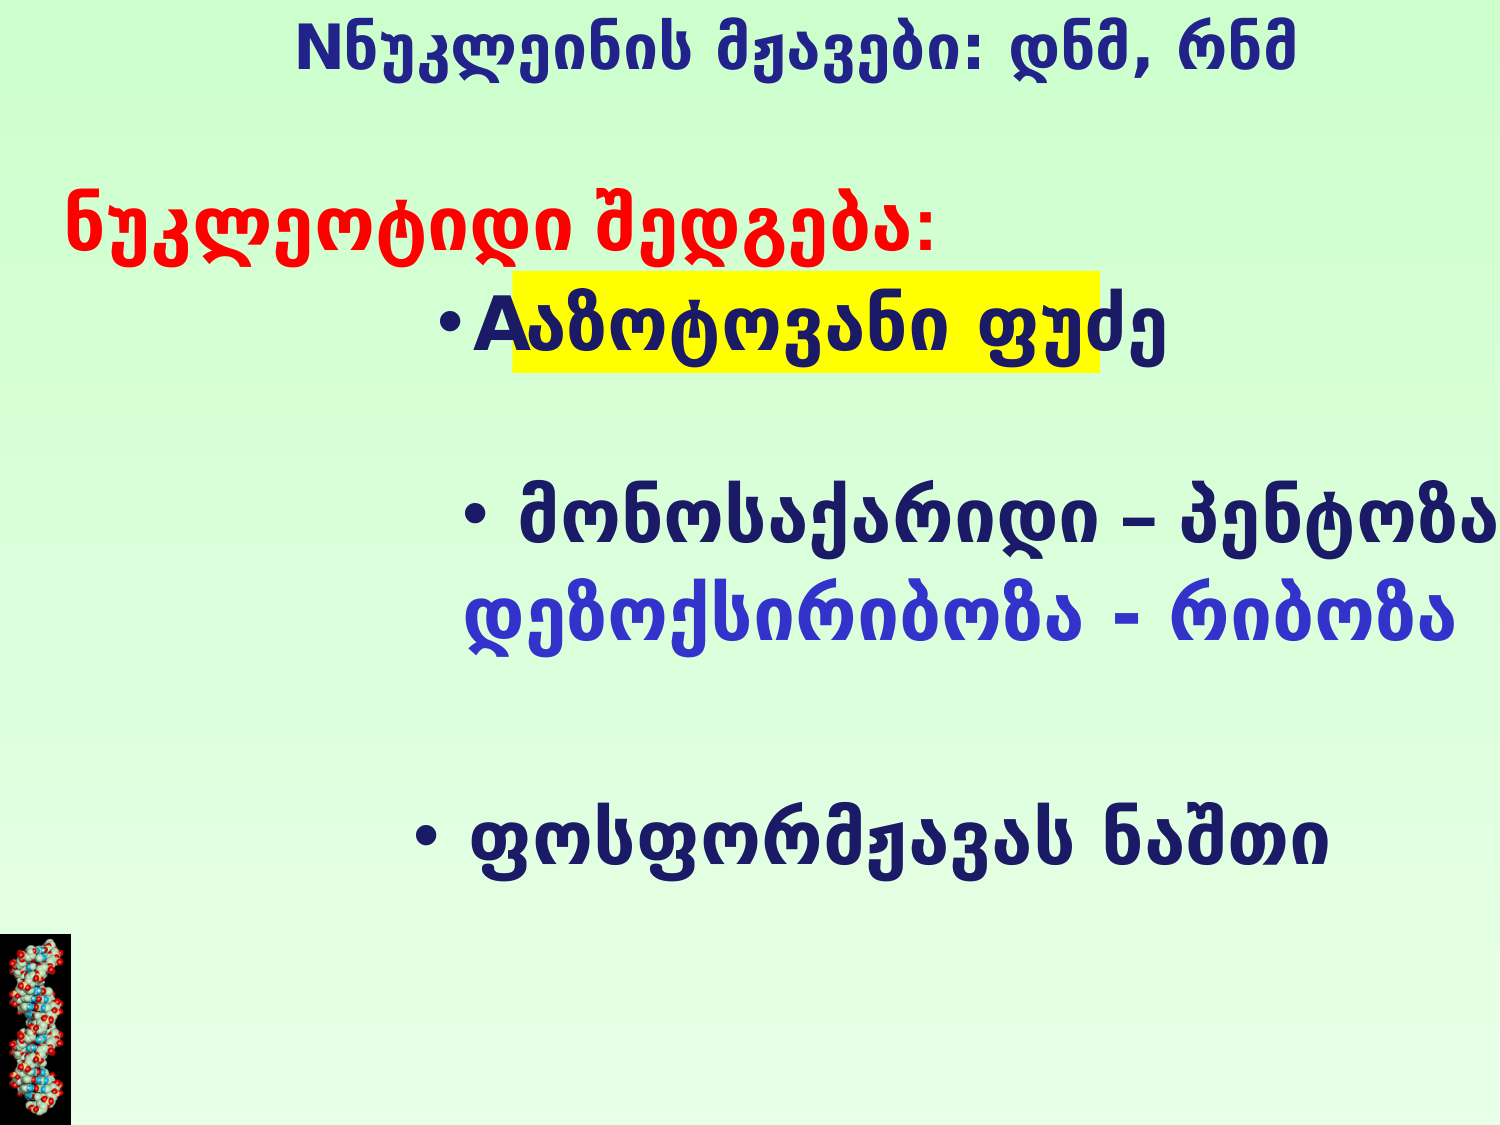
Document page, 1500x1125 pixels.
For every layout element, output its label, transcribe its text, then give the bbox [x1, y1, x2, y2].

text_box ნუკლეოტიდი შედგება: [49, 168, 953, 274]
text_box ფოსფორმჟავას ნაშთი [399, 782, 1348, 888]
text_box მონოსაქარიდი – პენტოზა: დეზოქსირიბოზა - რიბოზა [447, 460, 1500, 755]
text_box Nნუკლეინის მჟავები: დნმ, რნმ [278, 0, 1356, 90]
text_box Aაზოტოვანი ფუძე [423, 267, 1260, 373]
picture [0, 934, 71, 1125]
